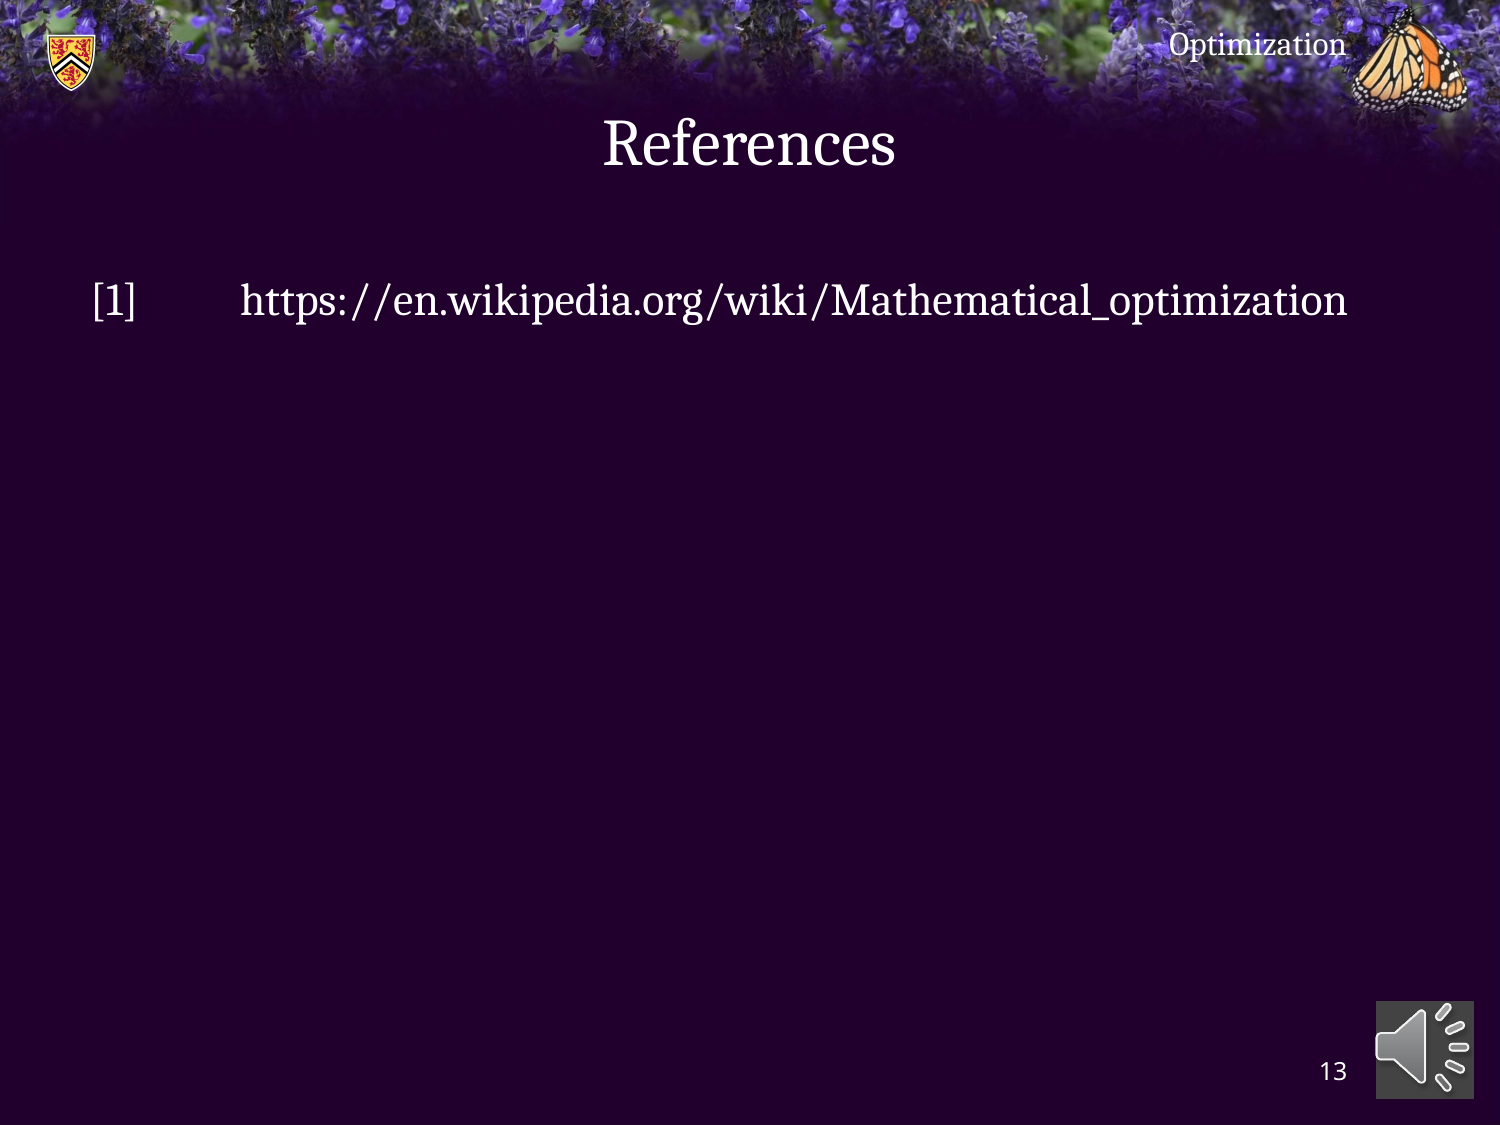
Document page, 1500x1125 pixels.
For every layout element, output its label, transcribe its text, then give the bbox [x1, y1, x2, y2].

footer Optimization [320, 12, 1363, 73]
title References [75, 45, 1425, 233]
picture [0, 0, 1500, 1125]
slide_number 13 [1187, 1042, 1363, 1103]
list [1] https://en.wikipedia.org/wiki/Mathematical_optimization [75, 262, 1500, 1005]
